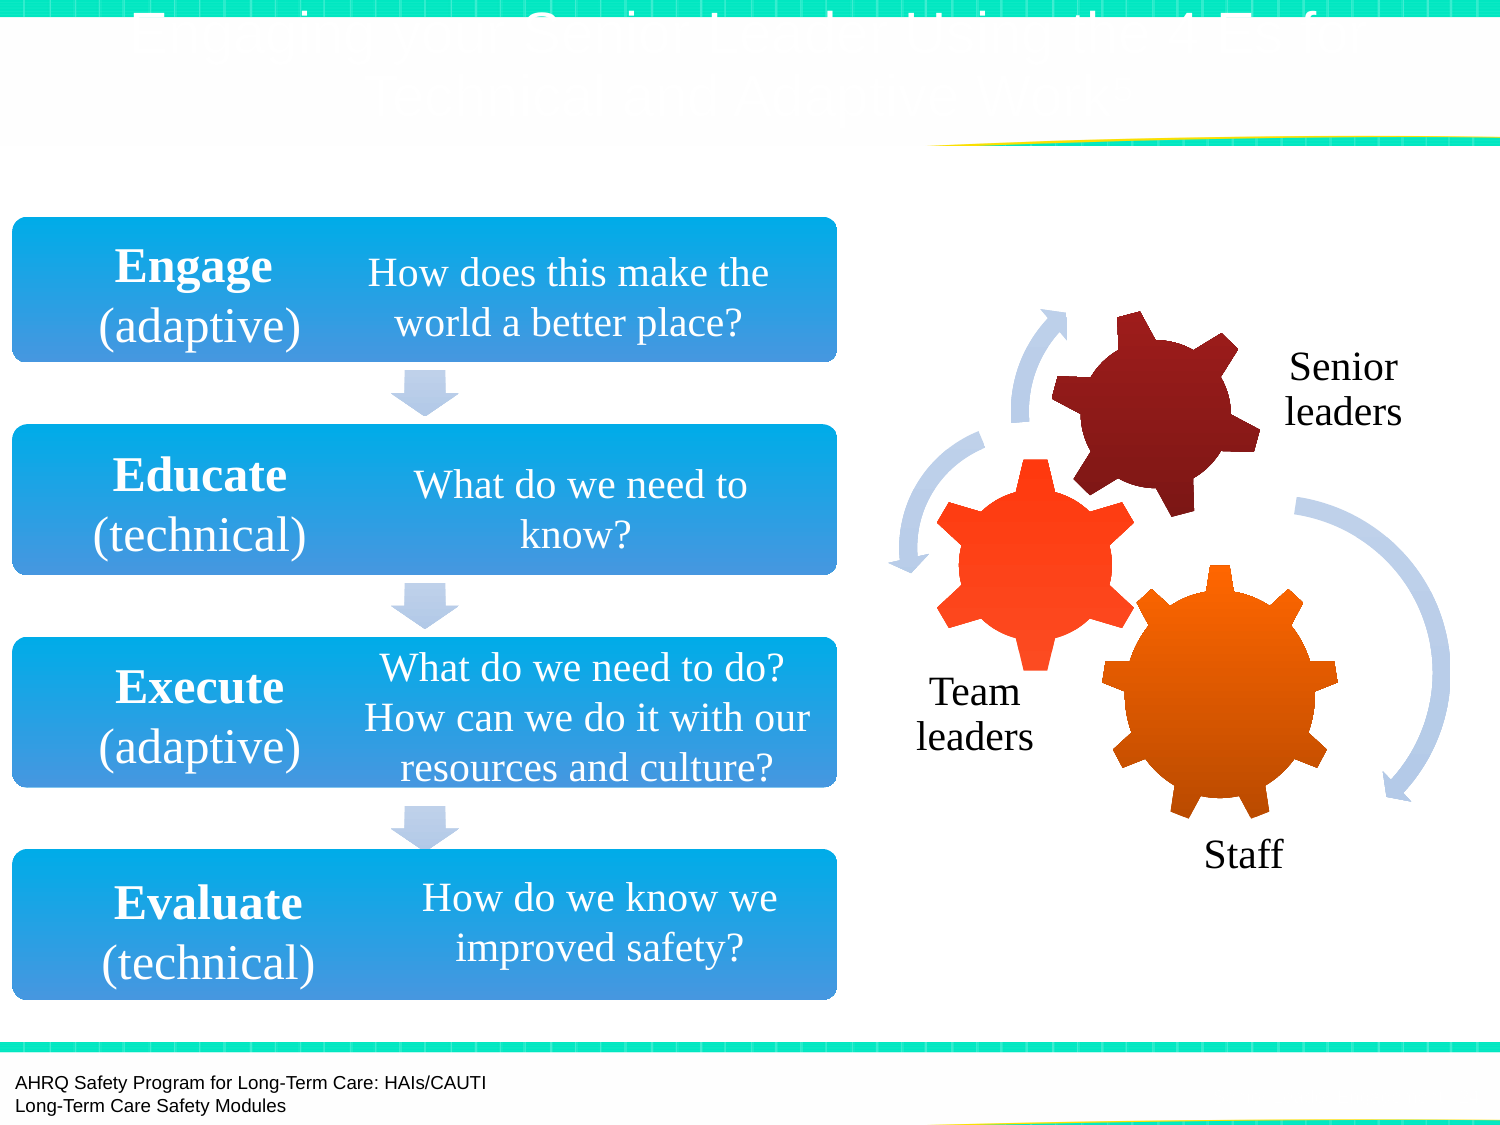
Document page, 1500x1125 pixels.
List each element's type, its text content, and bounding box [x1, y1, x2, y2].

slide_number AHRQ Safety Program for Long-Term Care: HAIs/CAUTI Long-Term Care Safety Modules [0, 1062, 563, 1125]
picture [0, 0, 1500, 146]
picture [0, 1042, 1500, 1125]
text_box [12, 174, 1463, 1000]
title Engaging your Senior Leader Using the 4 Es for Technical and Adaptive Work⁵ [37, 0, 1463, 133]
